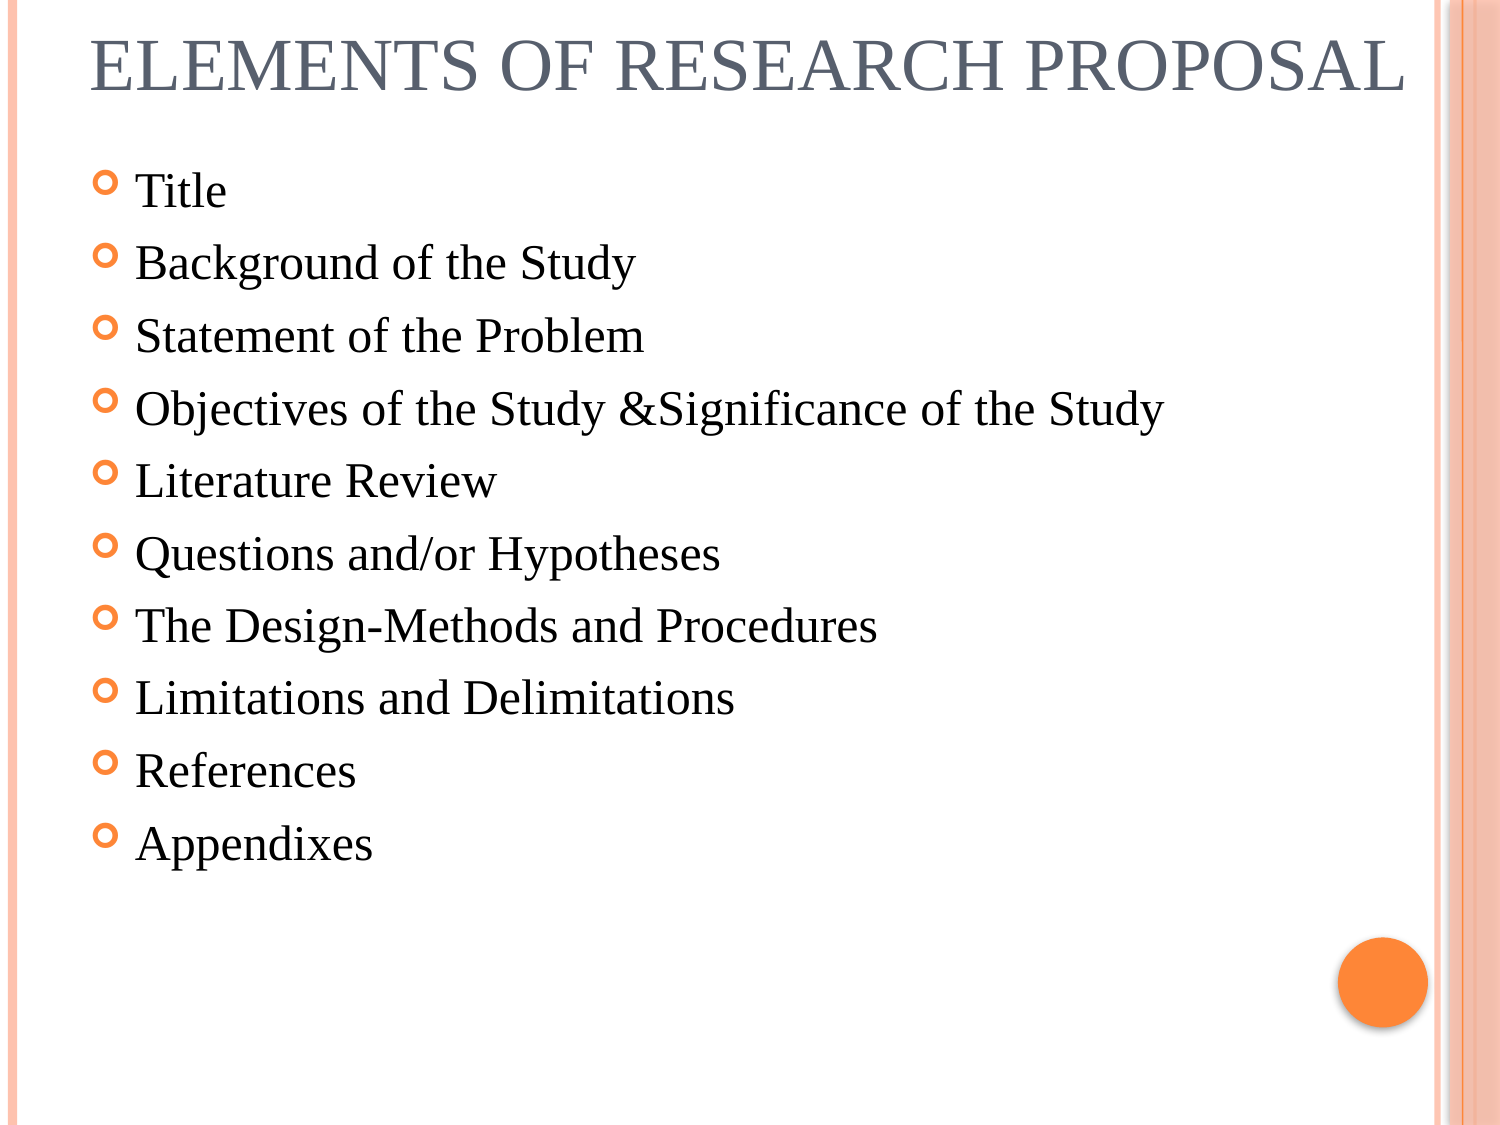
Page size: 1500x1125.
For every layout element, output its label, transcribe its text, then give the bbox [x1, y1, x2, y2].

list Title Background of the Study Statement of the Problem Objectives of the Study &Significance of the Study Literature Review Questions and/or Hypotheses The Design-Methods and Procedures Limitations and Delimitations References Appendixes [75, 149, 1463, 1088]
title Elements of Research Proposal [75, 0, 1425, 113]
